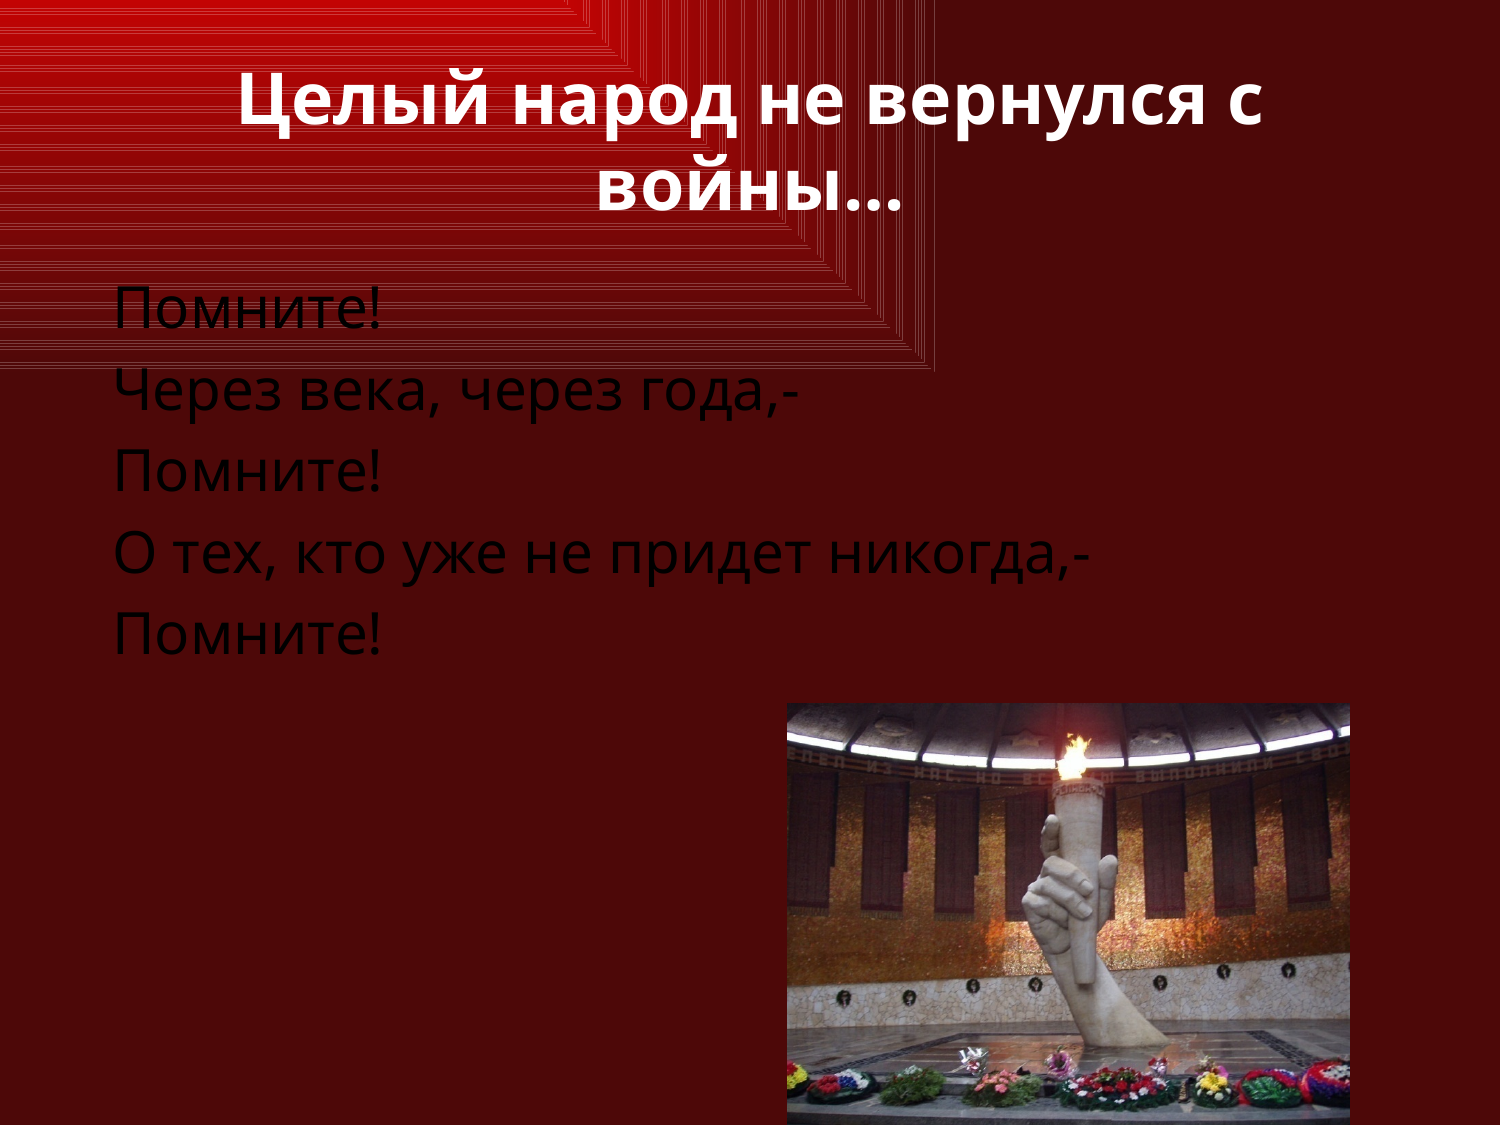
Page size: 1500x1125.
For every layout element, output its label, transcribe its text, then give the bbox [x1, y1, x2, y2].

title Целый народ не вернулся с войны… [75, 45, 1425, 233]
picture [787, 702, 1351, 1125]
list Помните! Через века, через года,- Помните! О тех, кто уже не придет никогда,- Помните! [75, 262, 1425, 1035]
